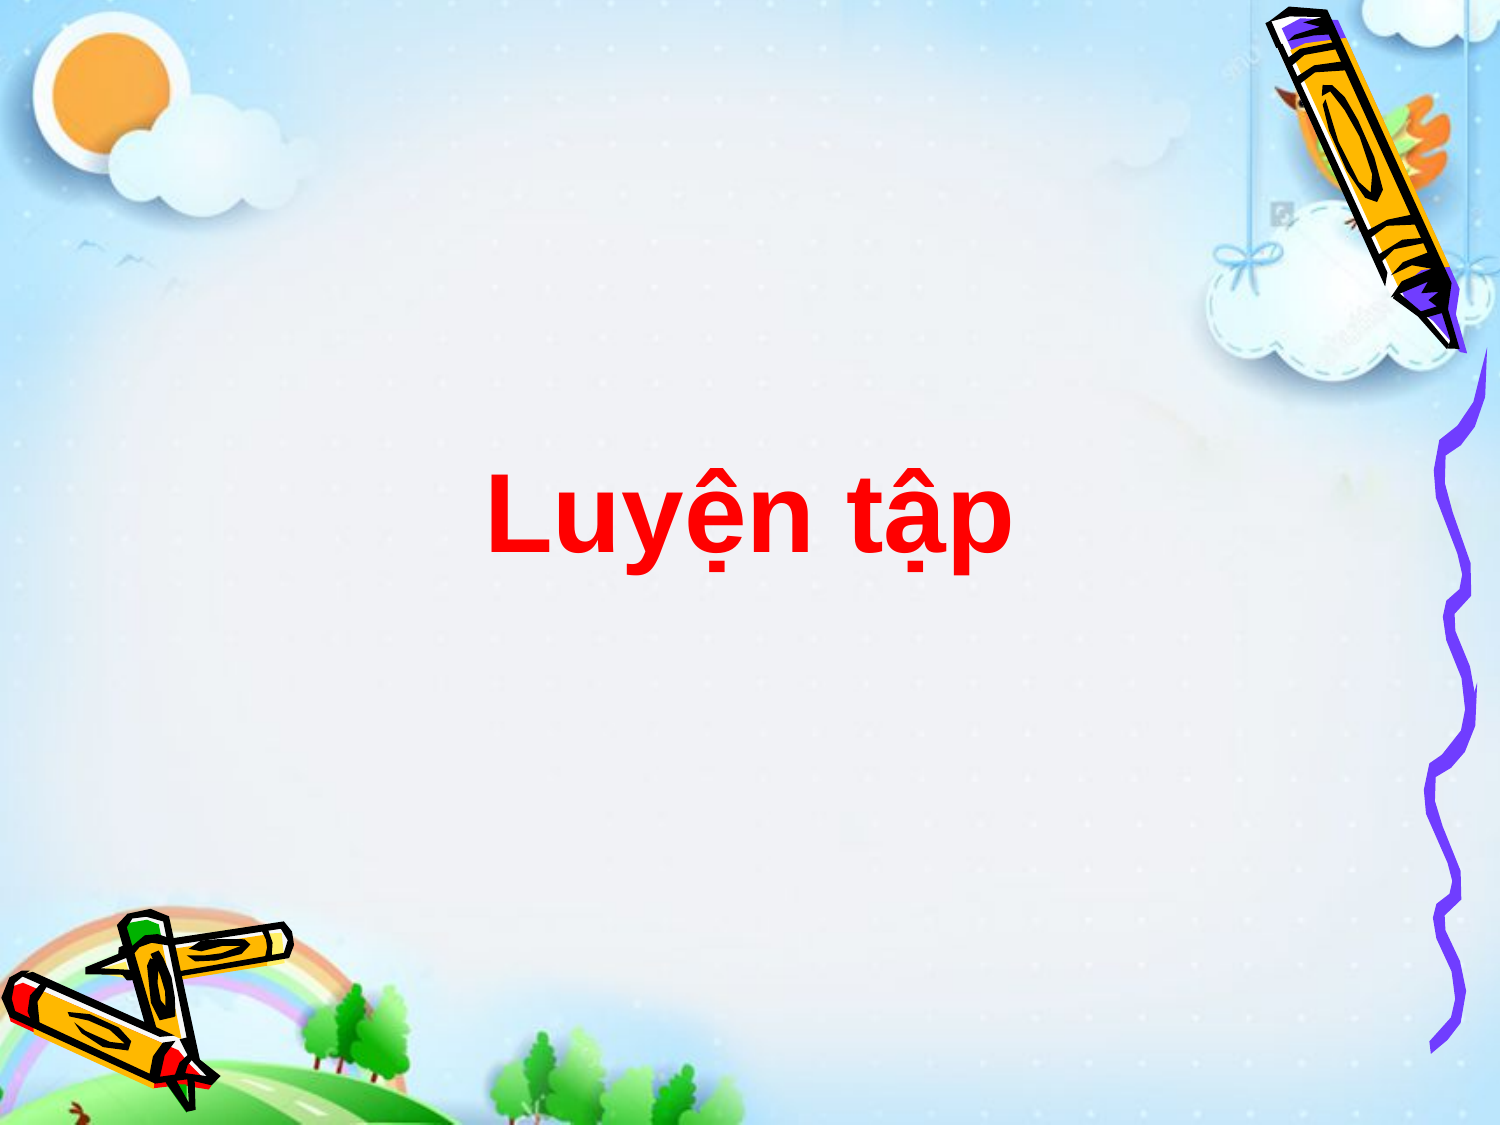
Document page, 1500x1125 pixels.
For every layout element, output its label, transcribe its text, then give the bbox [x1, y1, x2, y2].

picture [0, 0, 1500, 1125]
text_box Luyện tập [312, 432, 1188, 583]
